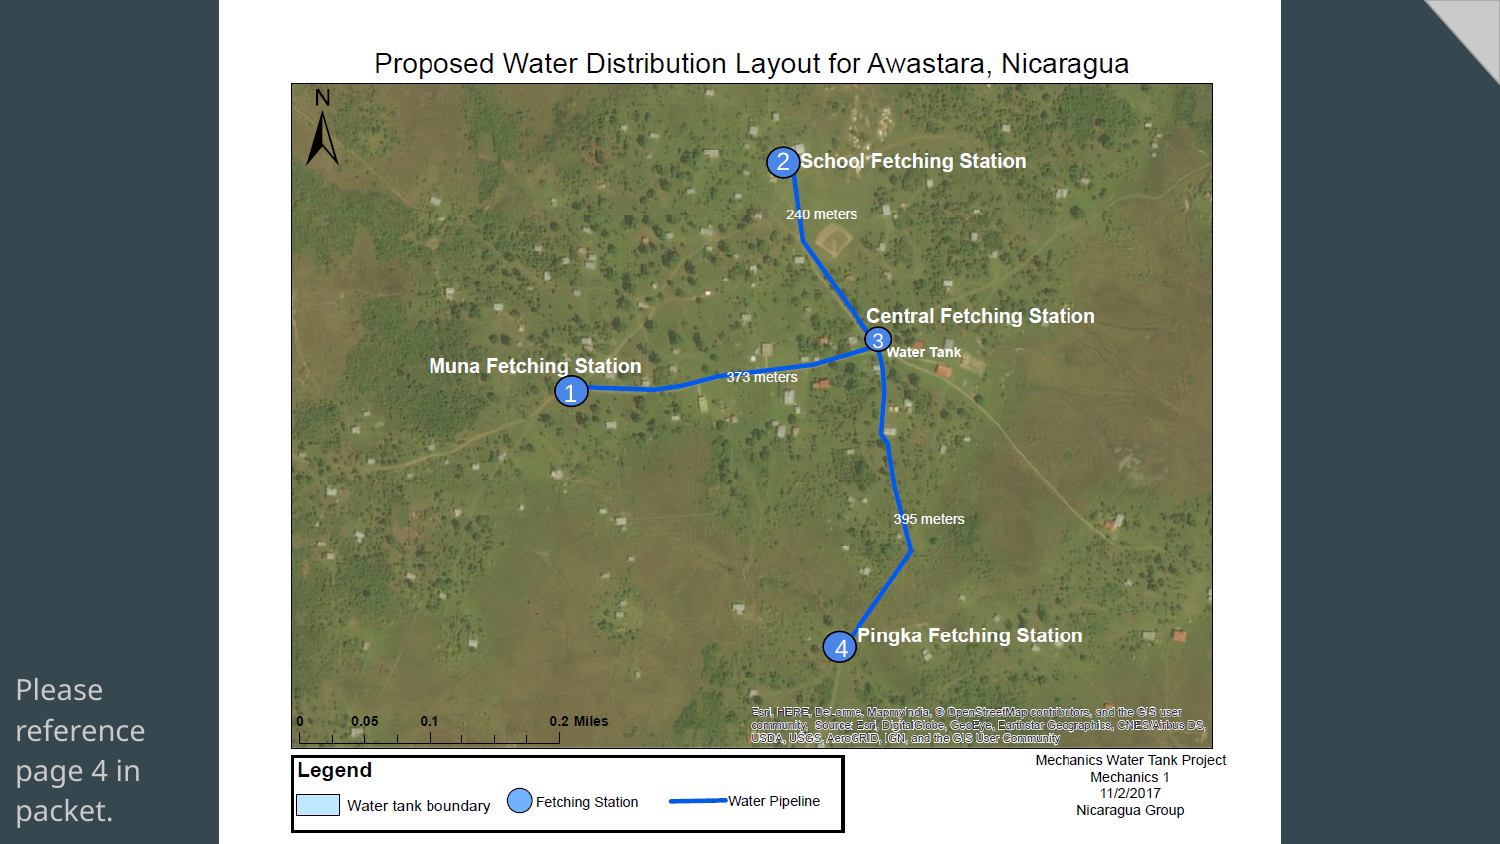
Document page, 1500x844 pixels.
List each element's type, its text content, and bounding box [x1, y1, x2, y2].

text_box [219, 0, 1281, 844]
text_box [1424, 0, 1500, 85]
list Please reference page 4 in packet. [0, 651, 202, 844]
